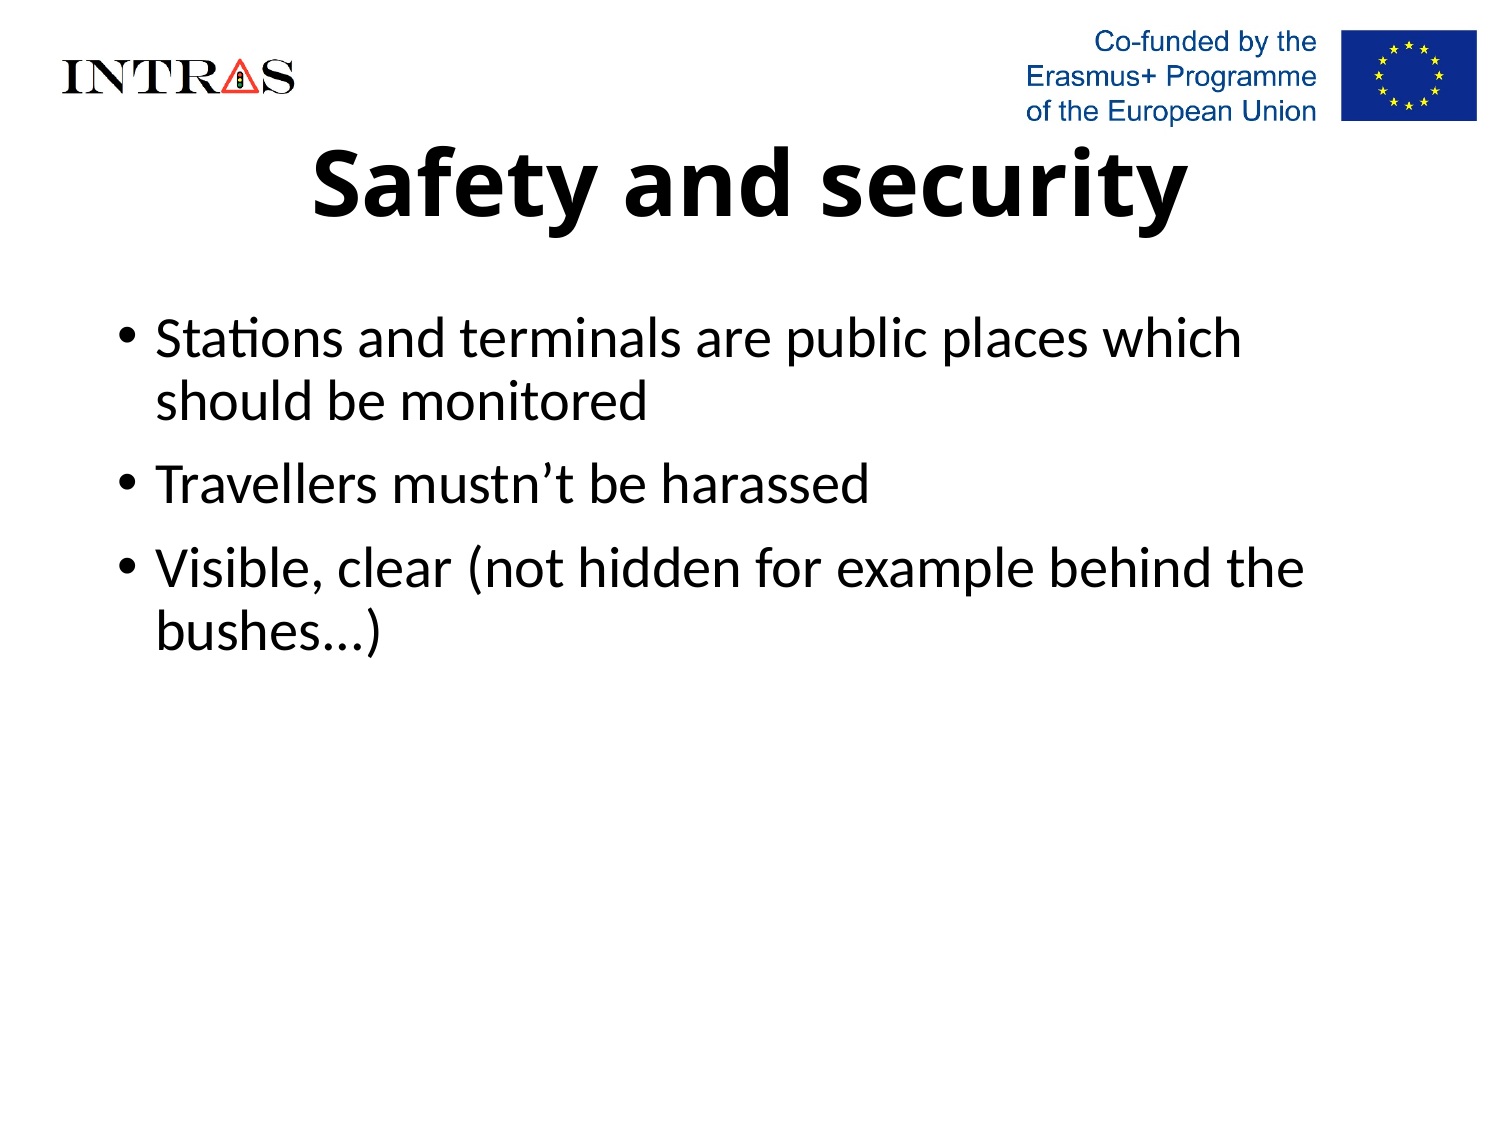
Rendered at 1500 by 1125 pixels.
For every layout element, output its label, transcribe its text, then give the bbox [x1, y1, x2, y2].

title Safety and security [103, 130, 1397, 278]
picture [60, 53, 296, 98]
list Stations and terminals are public places which should be monitored Travellers mustn’t be harassed Visible, clear (not hidden for example behind the bushes...) [103, 299, 1397, 1014]
picture [999, 3, 1500, 147]
